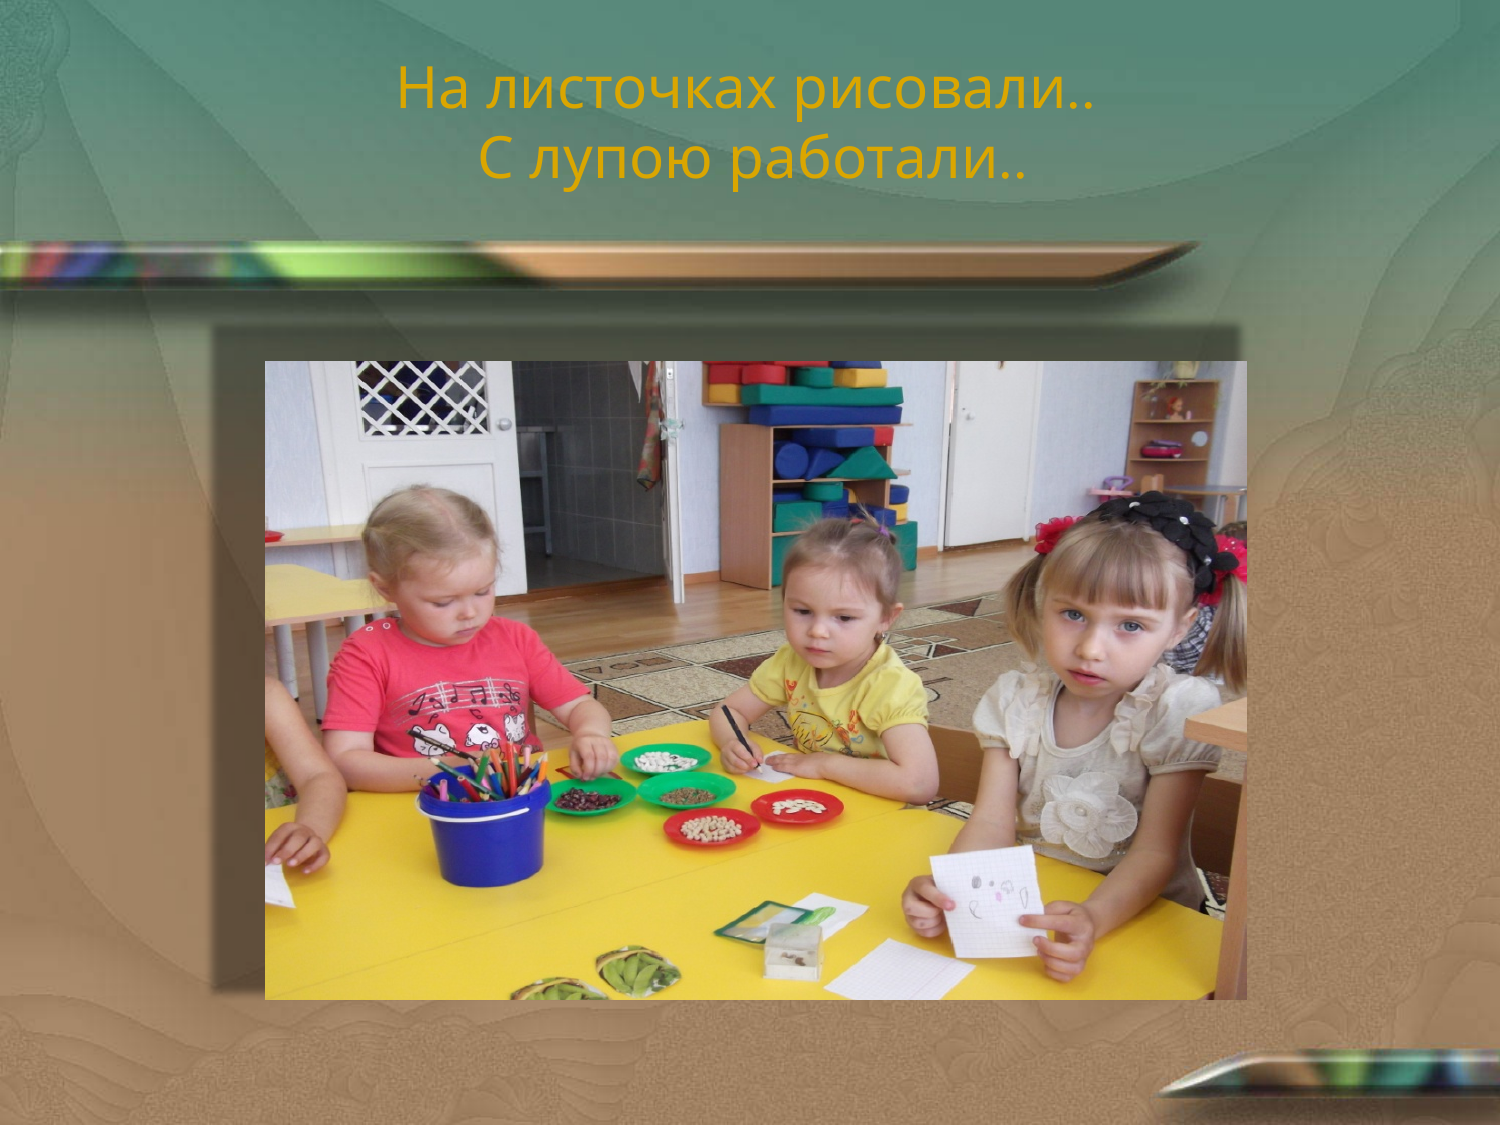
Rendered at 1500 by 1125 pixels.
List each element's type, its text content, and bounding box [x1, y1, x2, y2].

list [265, 361, 1247, 1000]
picture [0, 0, 1500, 1125]
text_box На листочках рисовали.. С лупою работали.. [88, 42, 1418, 198]
